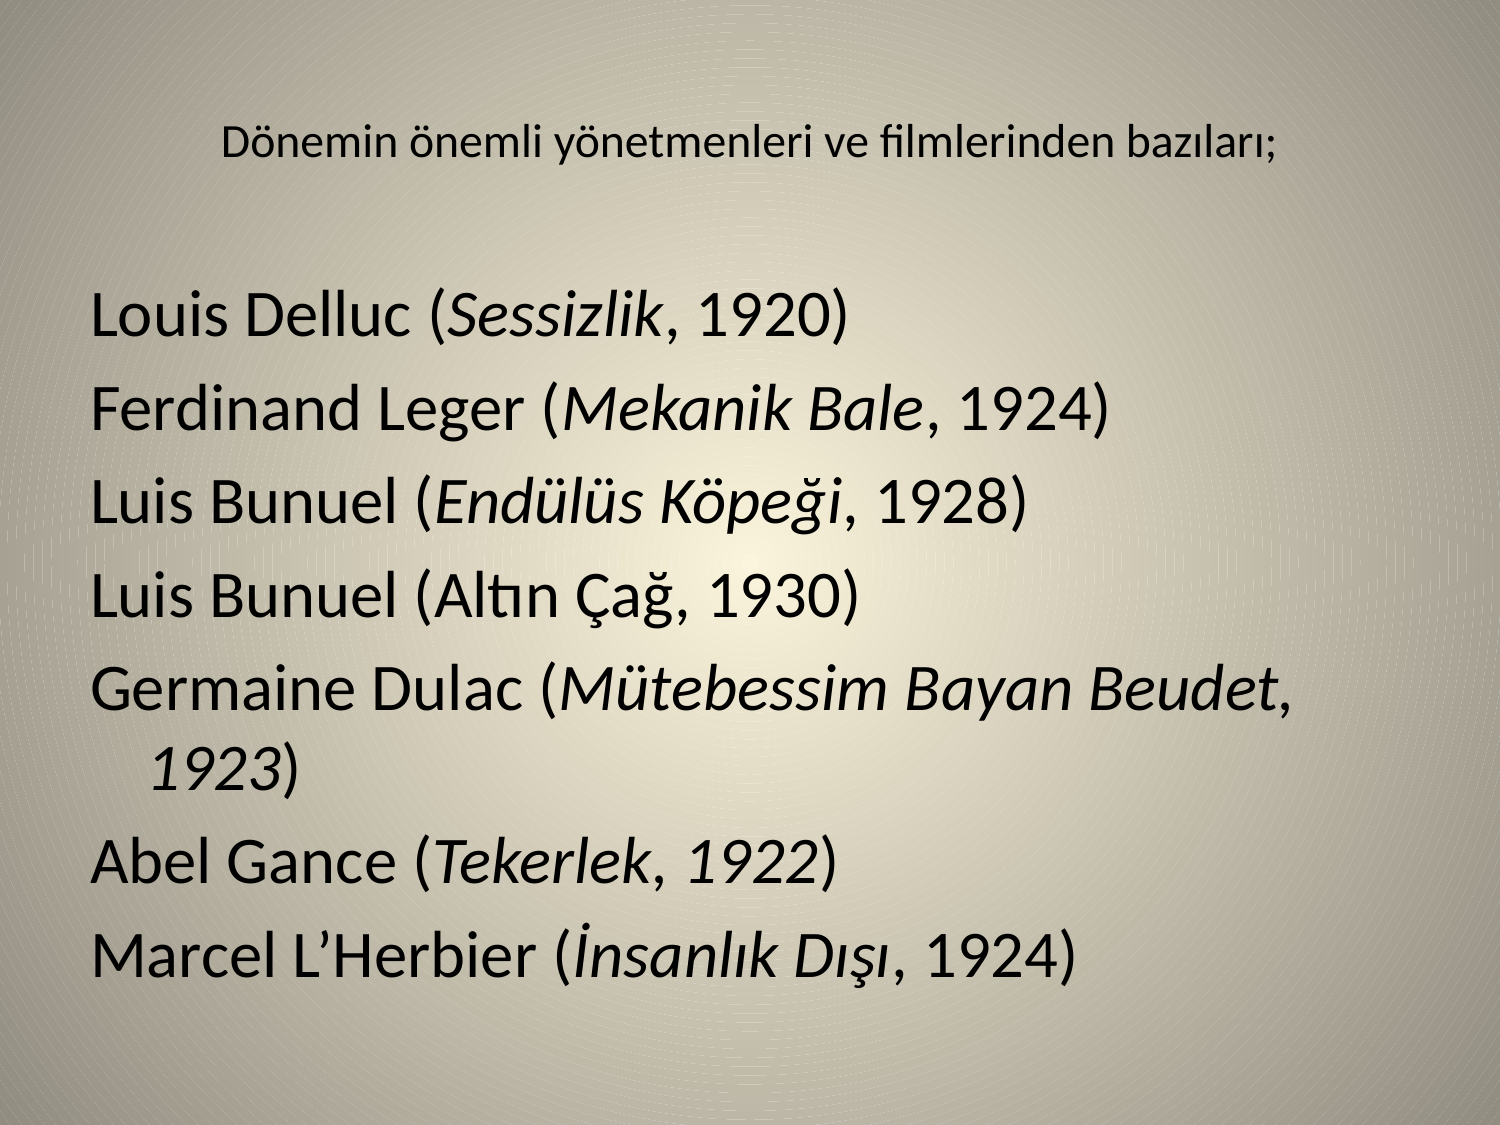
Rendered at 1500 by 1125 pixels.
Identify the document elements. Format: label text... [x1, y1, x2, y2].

list Louis Delluc (Sessizlik, 1920) Ferdinand Leger (Mekanik Bale, 1924) Luis Bunuel (Endülüs Köpeği, 1928) Luis Bunuel (Altın Çağ, 1930) Germaine Dulac (Mütebessim Bayan Beudet, 1923) Abel Gance (Tekerlek, 1922) Marcel L’Herbier (İnsanlık Dışı, 1924) [75, 262, 1425, 1005]
title Dönemin önemli yönetmenleri ve filmlerinden bazıları; [75, 45, 1425, 233]
